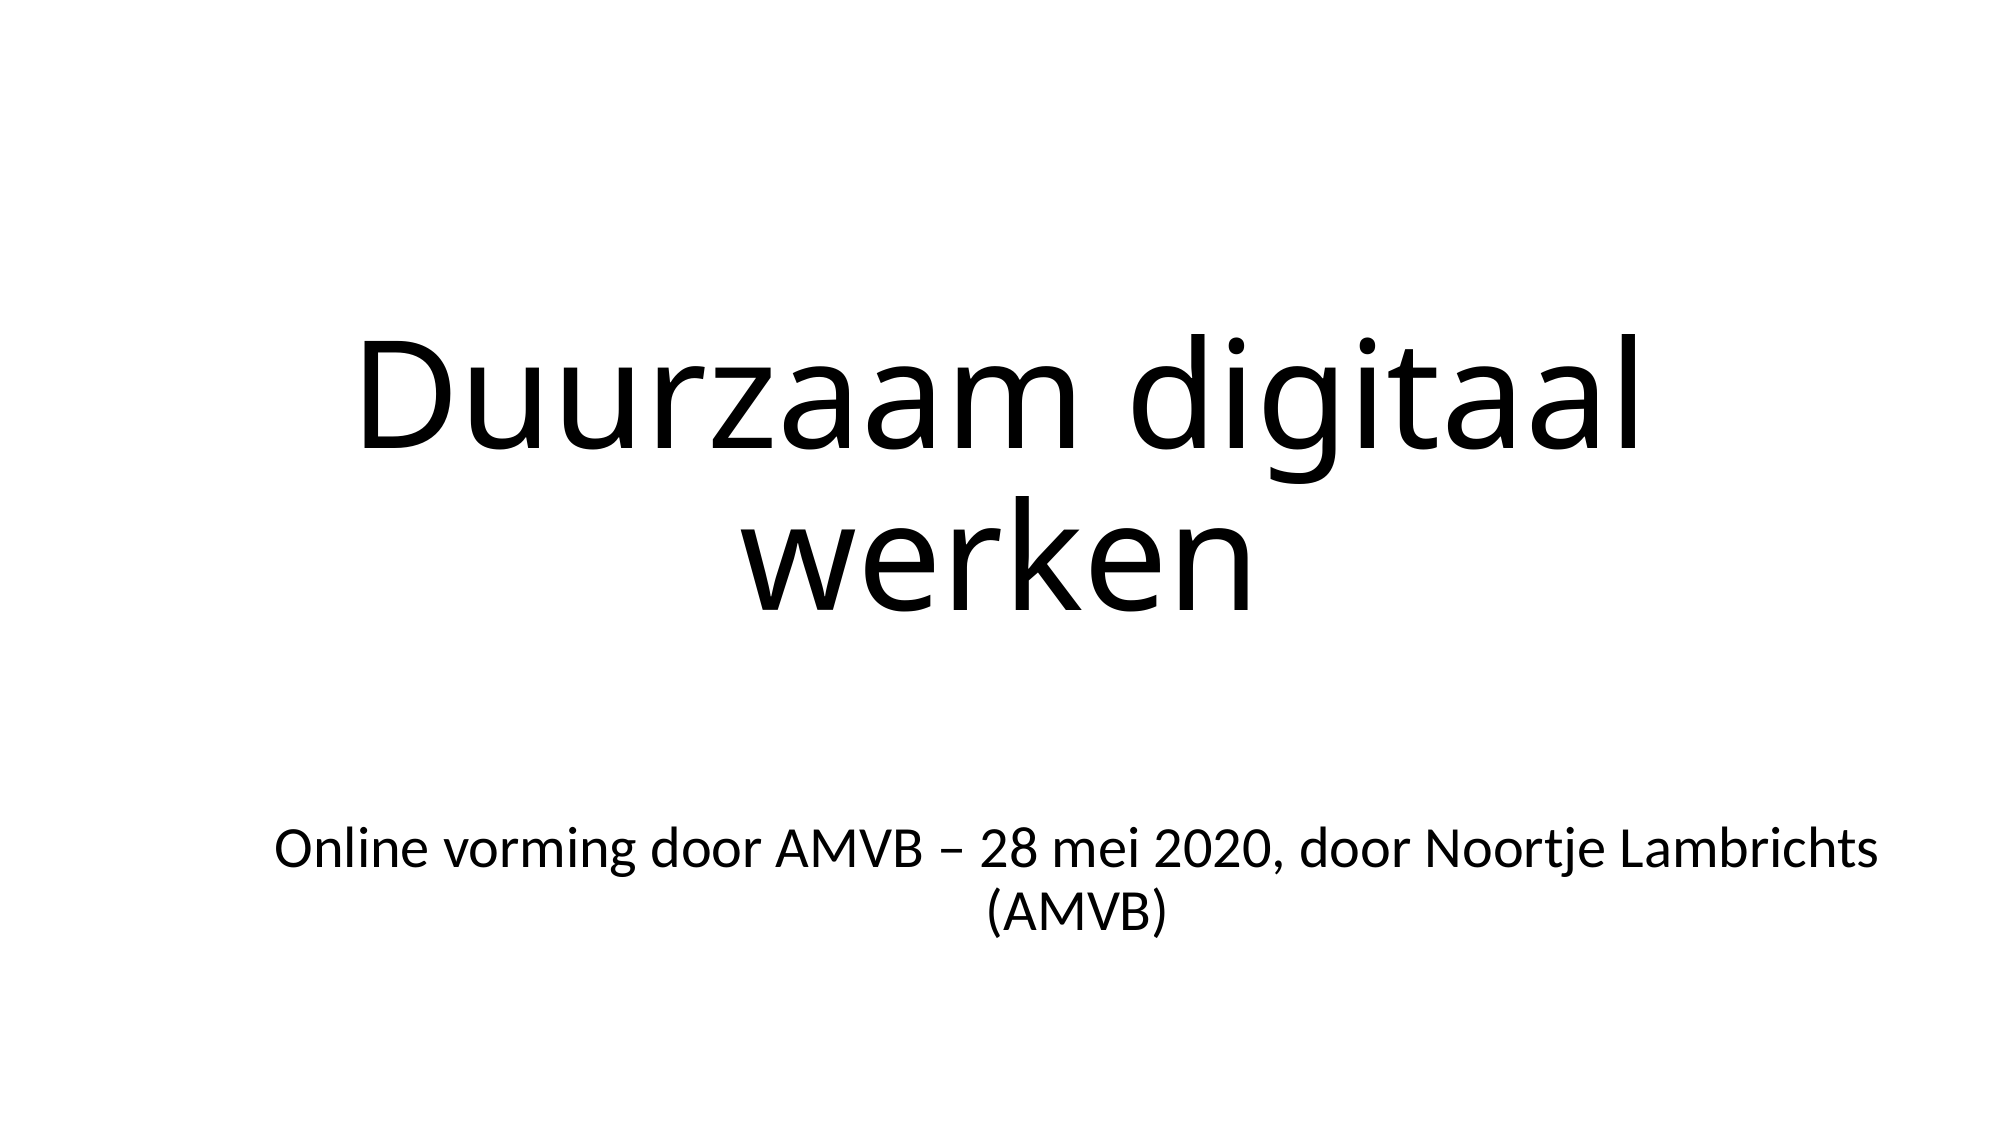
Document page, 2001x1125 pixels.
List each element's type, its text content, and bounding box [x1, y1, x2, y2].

title Duurzaam digitaal werken [249, 212, 1750, 749]
subtitle Online vorming door AMVB – 28 mei 2020, door Noortje Lambrichts (AMVB) [249, 749, 1906, 1012]
